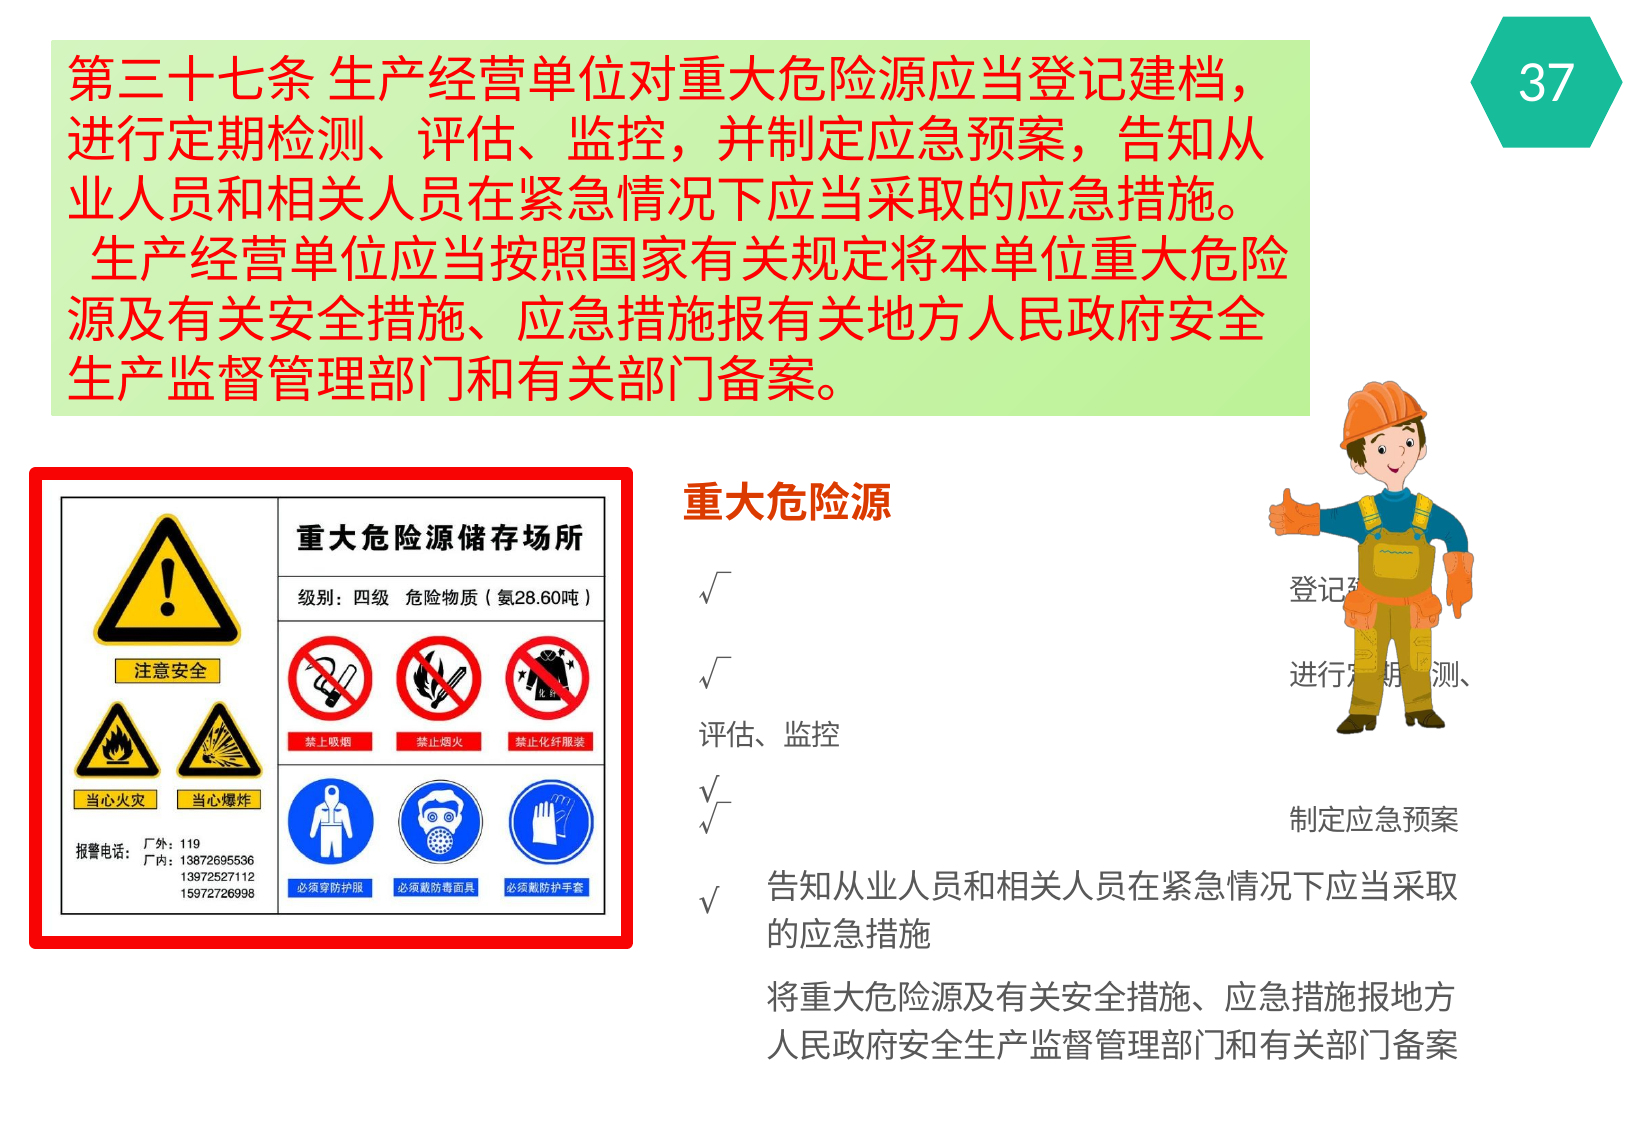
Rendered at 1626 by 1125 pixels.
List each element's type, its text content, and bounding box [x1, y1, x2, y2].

text_box [1255, 374, 1481, 738]
text_box √ [696, 769, 724, 810]
text_box [35, 473, 627, 943]
text_box √ [696, 880, 724, 921]
list √ 登记建档 √ 进行定期检测、评估、监控 √ 制定应急预案 告知从业人员和相关人员在紧急情况下应当采取 的应急措施 将重大危险源及有关安全措施、应急措施报地方 人民政府安全生产监督管理部门和有关部门备案 [175, 551, 1468, 1125]
text_box 第三十七条 生产经营单位对重大危险源应当登记建档，进行定期检测、评估、监控，并制定应急预案，告知从业人员和相关人员在紧急情况下应当采取的应急措施。 生产经营单位应当按照国家有关规定将本单位重大危险源及有关安全措施、应急措施报有关地方人民政府安全生产监督管理部门和有关部门备案。 [51, 40, 1310, 416]
text_box 重大危险源 [680, 476, 894, 527]
text_box [1470, 16, 1623, 148]
text_box 37 [1515, 43, 1579, 114]
